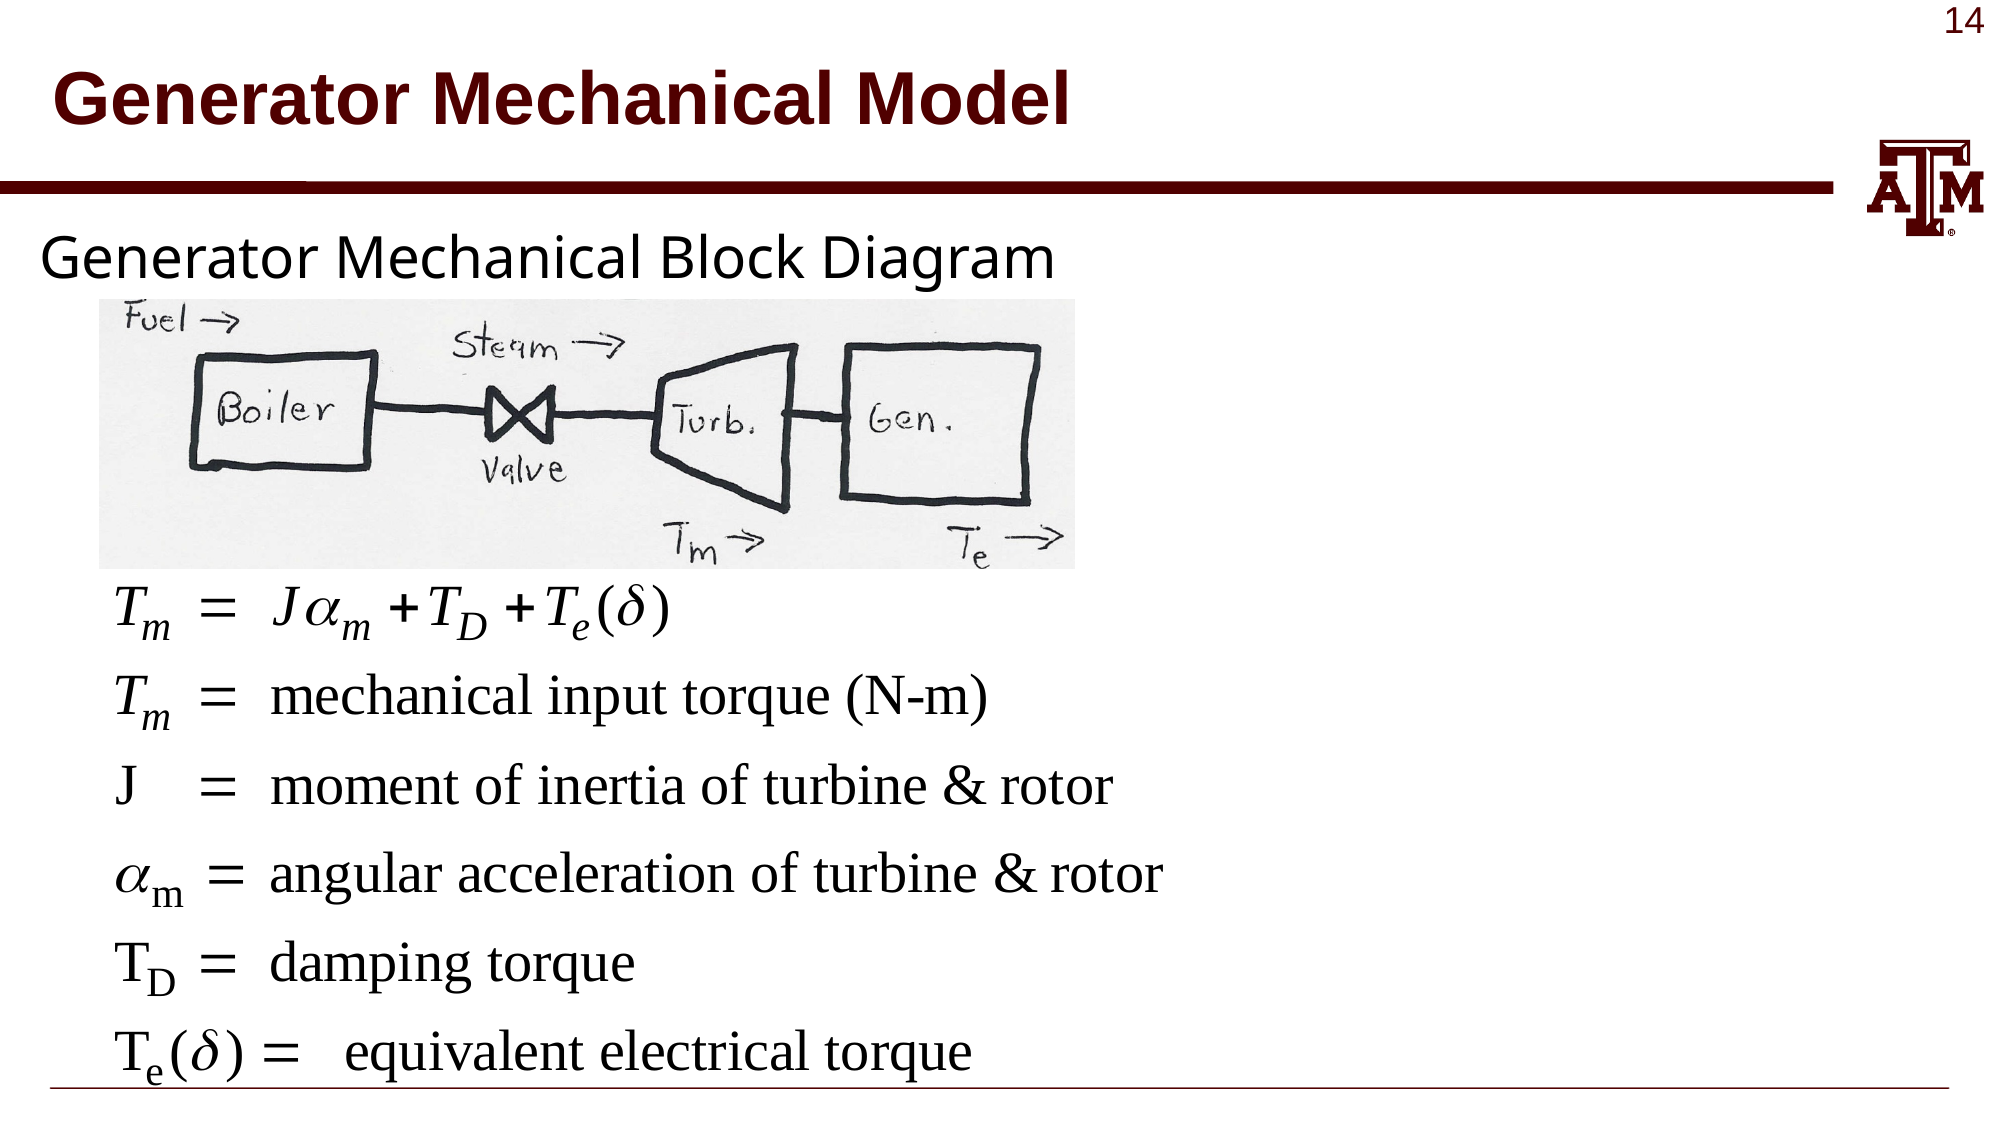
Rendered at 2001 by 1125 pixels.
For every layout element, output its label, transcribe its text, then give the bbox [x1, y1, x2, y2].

picture [1850, 112, 2000, 263]
picture [99, 299, 1076, 570]
text_box Generator Mechanical Block Diagram [24, 212, 1072, 298]
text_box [112, 574, 1169, 1092]
title Generator Mechanical Model [37, 12, 1826, 189]
